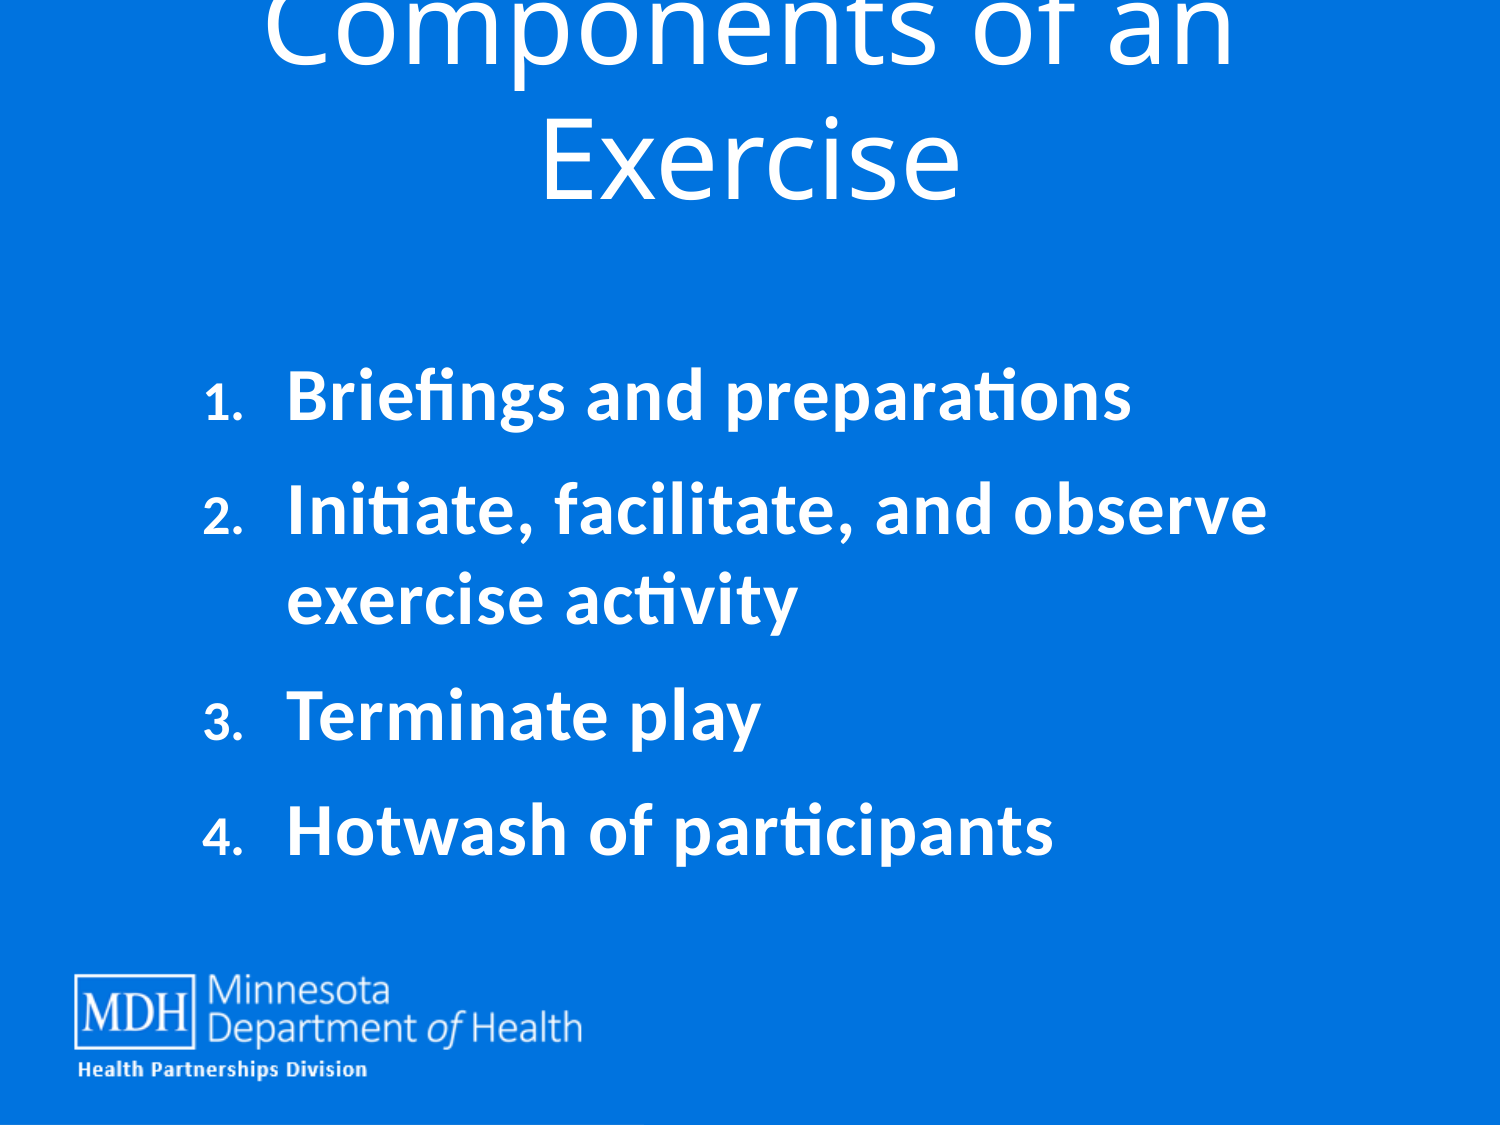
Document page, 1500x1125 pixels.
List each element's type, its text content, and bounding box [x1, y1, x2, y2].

picture [0, 943, 644, 1125]
list Briefings and preparations Initiate, facilitate, and observe exercise activity Terminate play Hotwash of participants [187, 337, 1313, 975]
title Components of an Exercise [75, 2, 1426, 230]
